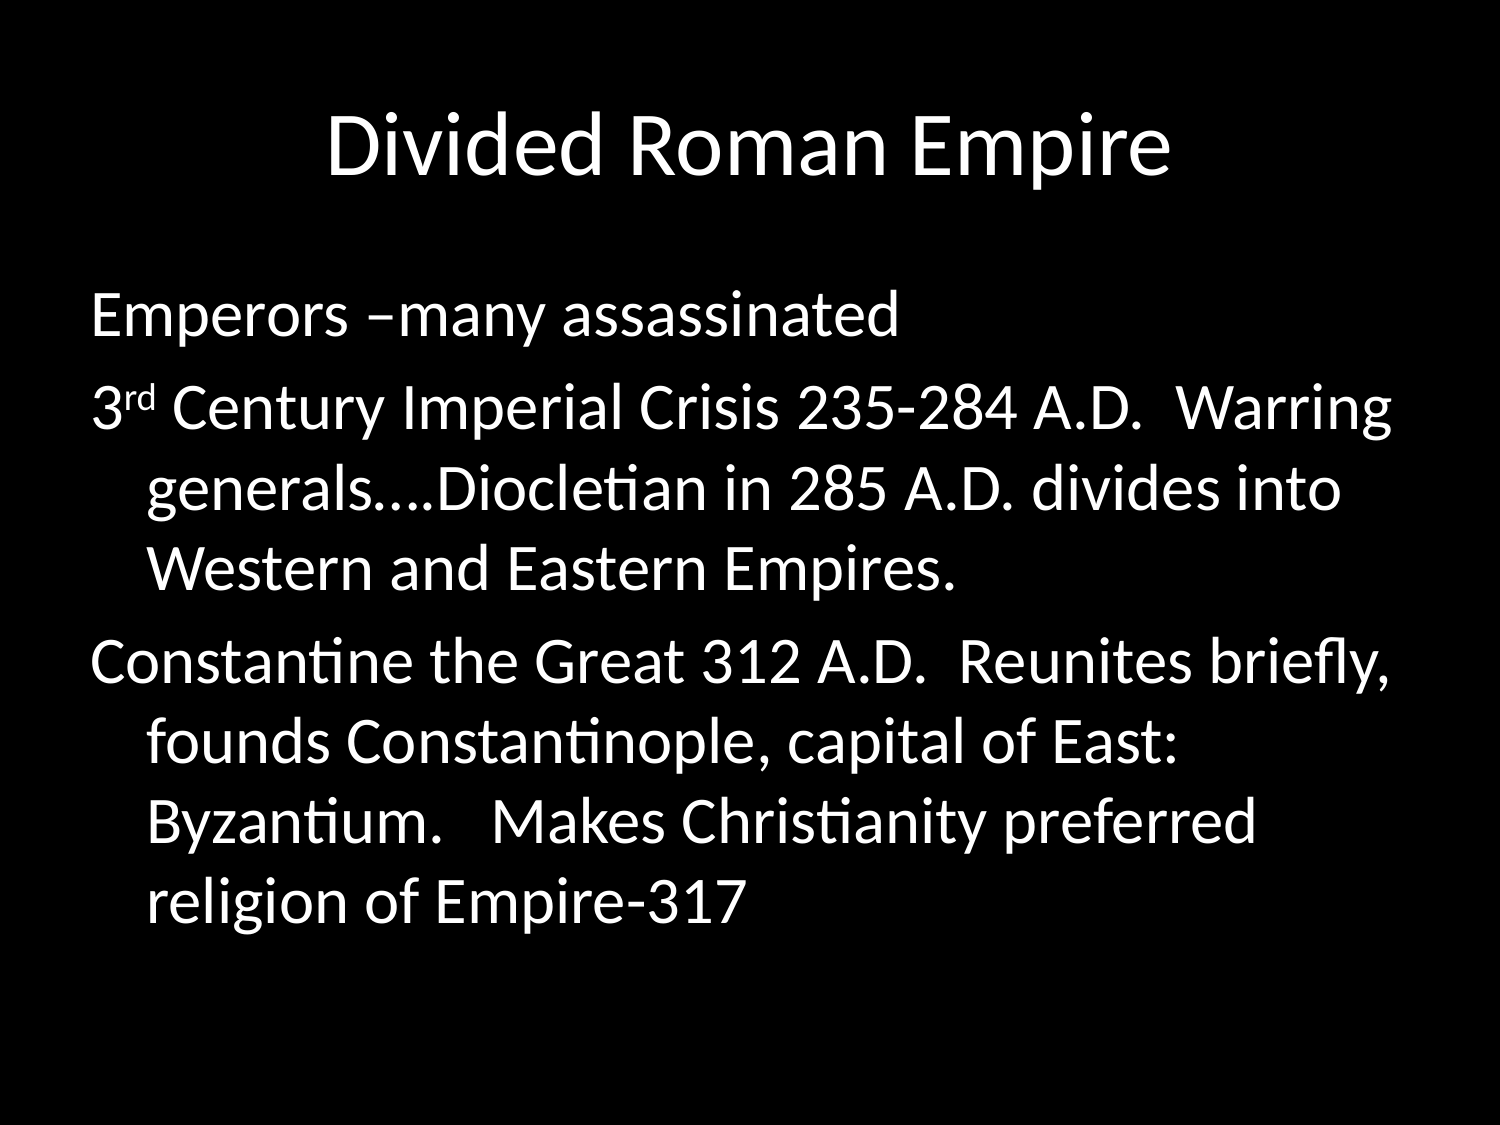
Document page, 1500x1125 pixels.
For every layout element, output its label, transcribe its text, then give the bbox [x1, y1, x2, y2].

title Divided Roman Empire [75, 45, 1425, 233]
list Emperors –many assassinated 3rd Century Imperial Crisis 235-284 A.D. Warring generals….Diocletian in 285 A.D. divides into Western and Eastern Empires. Constantine the Great 312 A.D. Reunites briefly, founds Constantinople, capital of East: Byzantium. Makes Christianity preferred religion of Empire-317 [75, 262, 1425, 1005]
